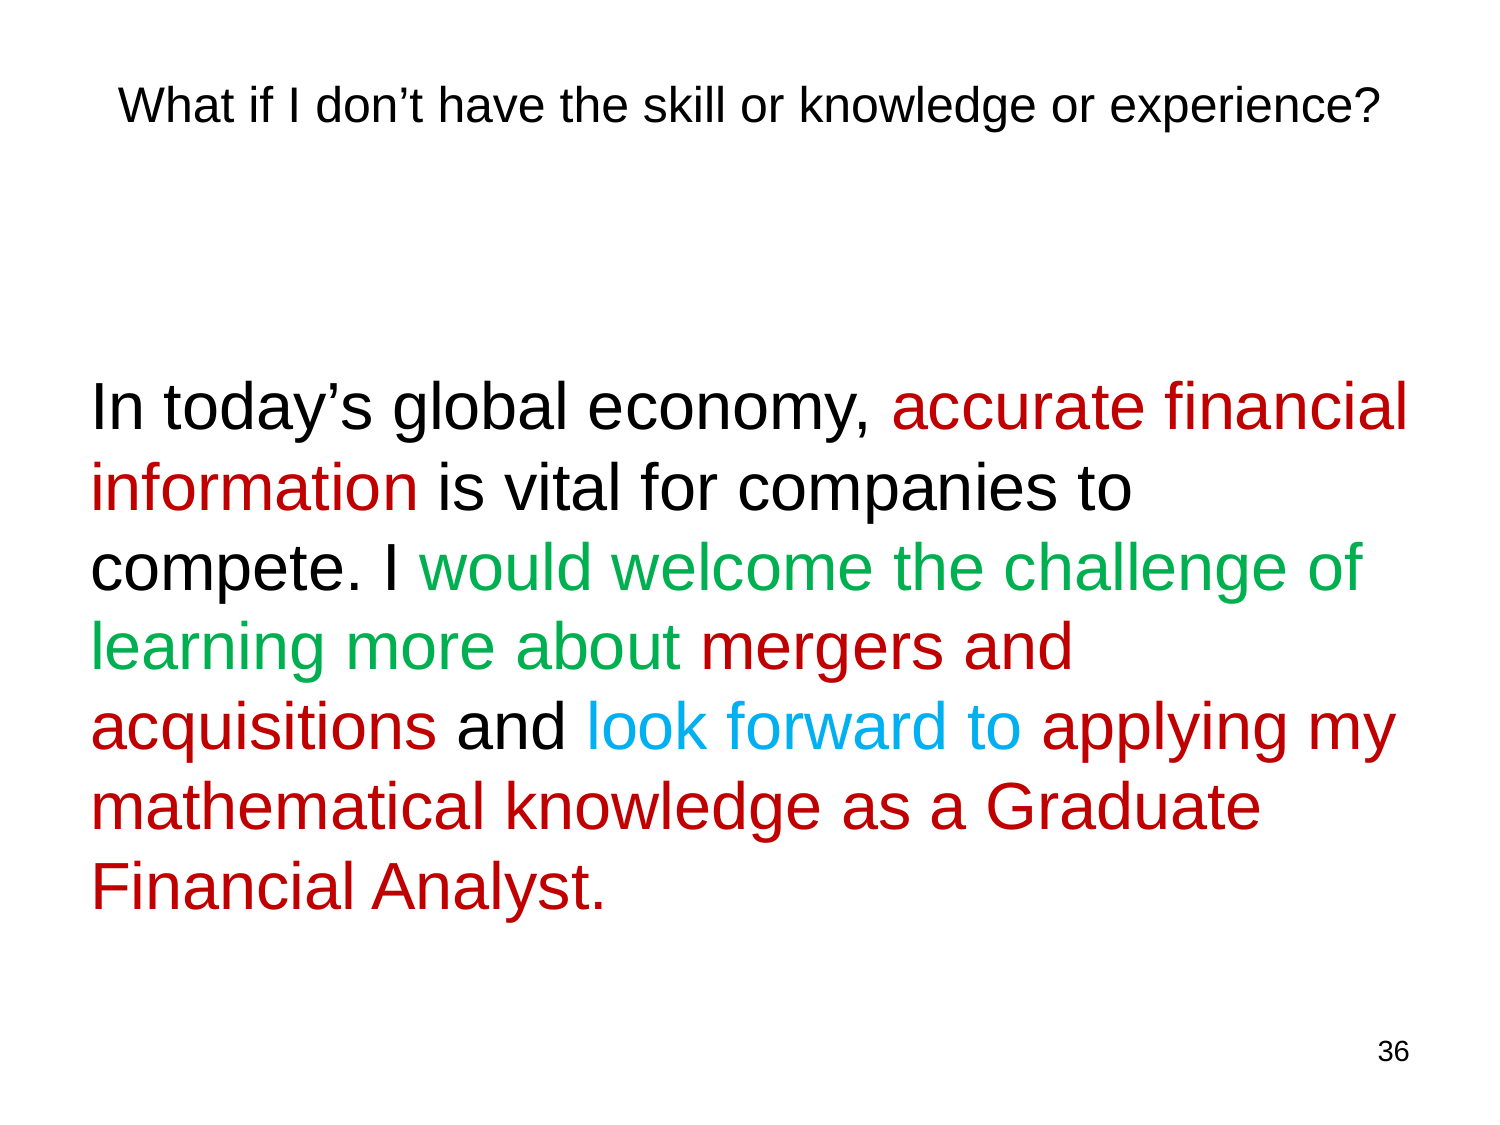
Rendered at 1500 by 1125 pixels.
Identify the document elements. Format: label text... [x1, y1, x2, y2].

list In today’s global economy, accurate financial information is vital for companies to compete. I would welcome the challenge of learning more about mergers and acquisitions and look forward to applying my mathematical knowledge as a Graduate Financial Analyst. [75, 262, 1425, 1005]
title What if I don’t have the skill or knowledge or experience? [75, 45, 1425, 161]
slide_number 36 [1074, 1024, 1425, 1103]
